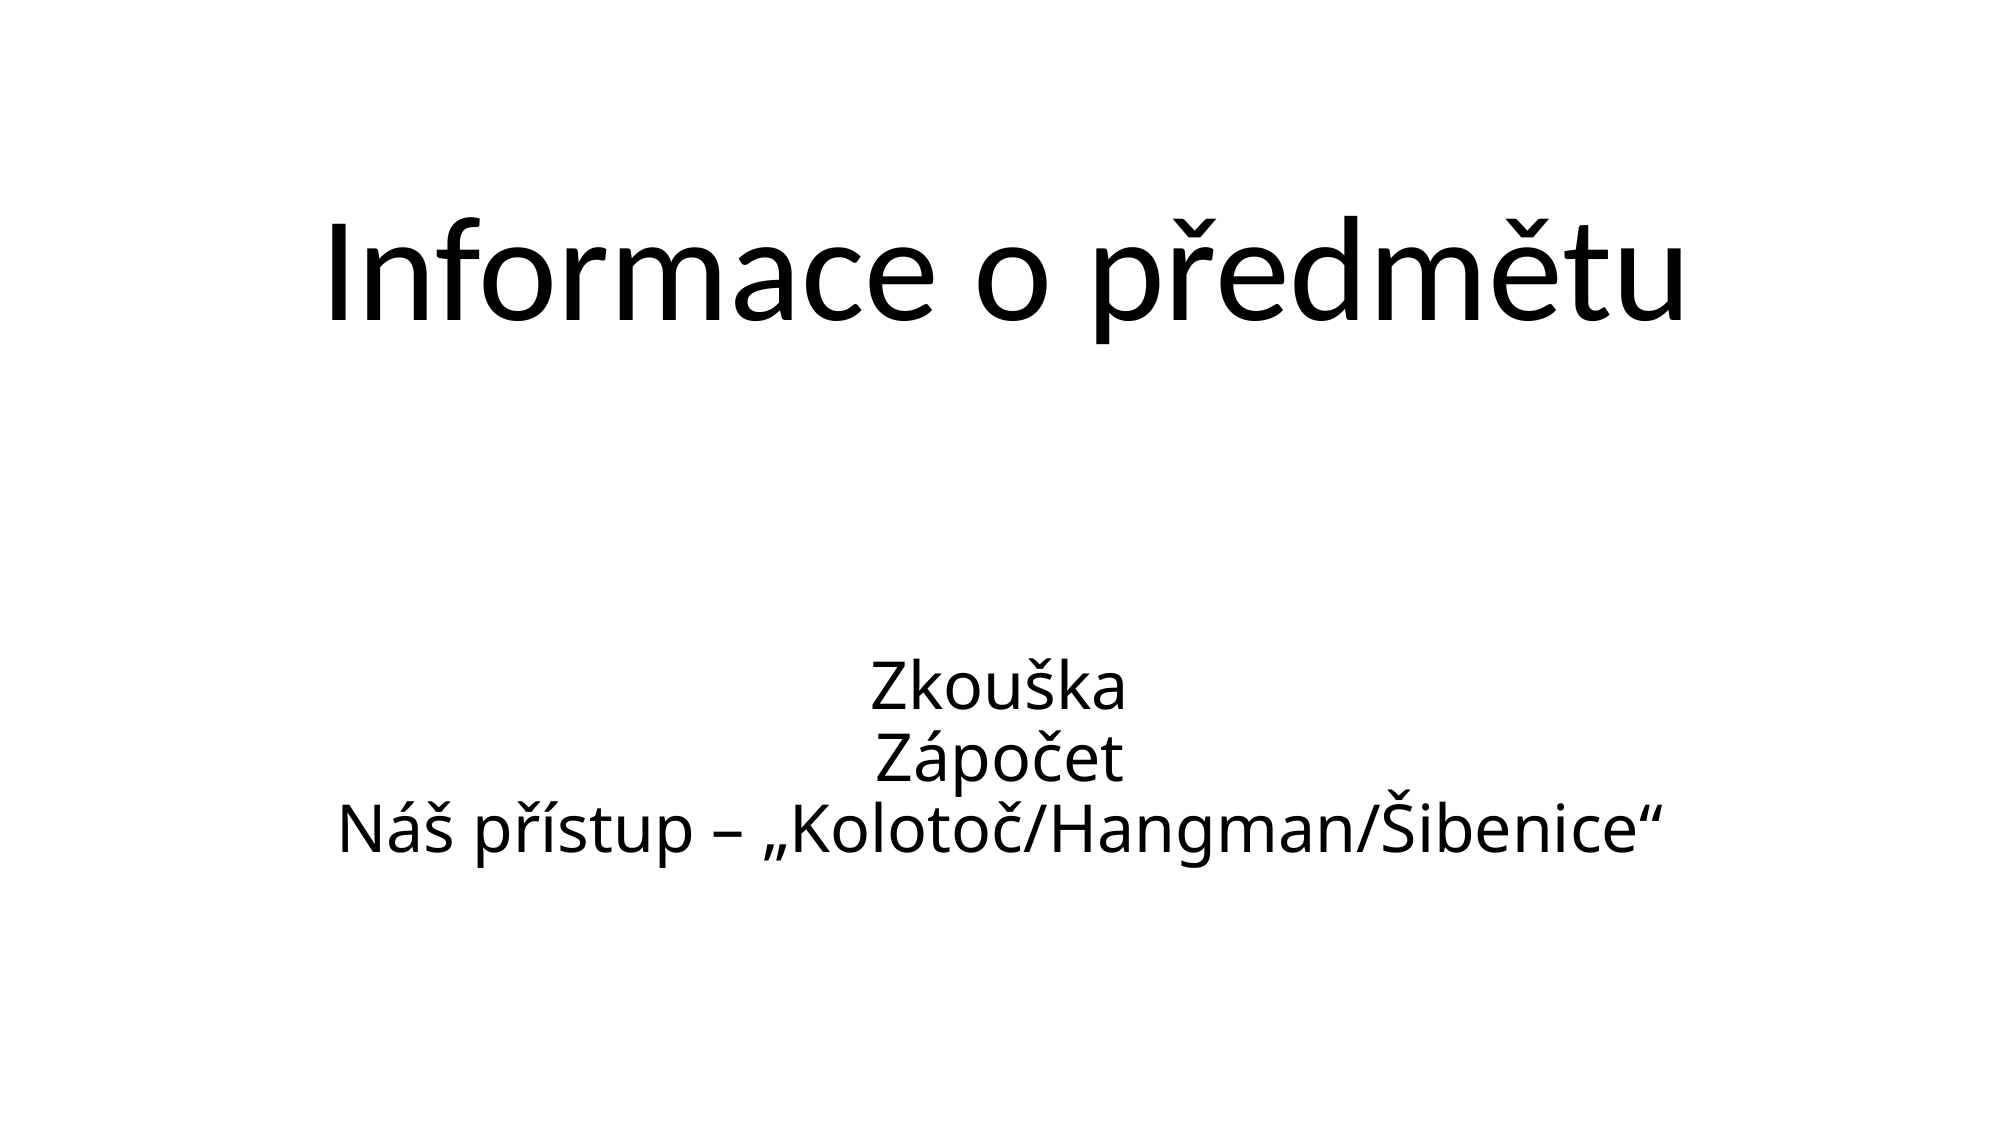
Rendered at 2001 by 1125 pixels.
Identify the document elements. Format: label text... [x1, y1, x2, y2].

title Zkouška Zápočet Náš přístup – „Kolotoč/Hangman/Šibenice“ [249, 562, 1750, 955]
text_box Informace o předmětu [102, 164, 1910, 361]
